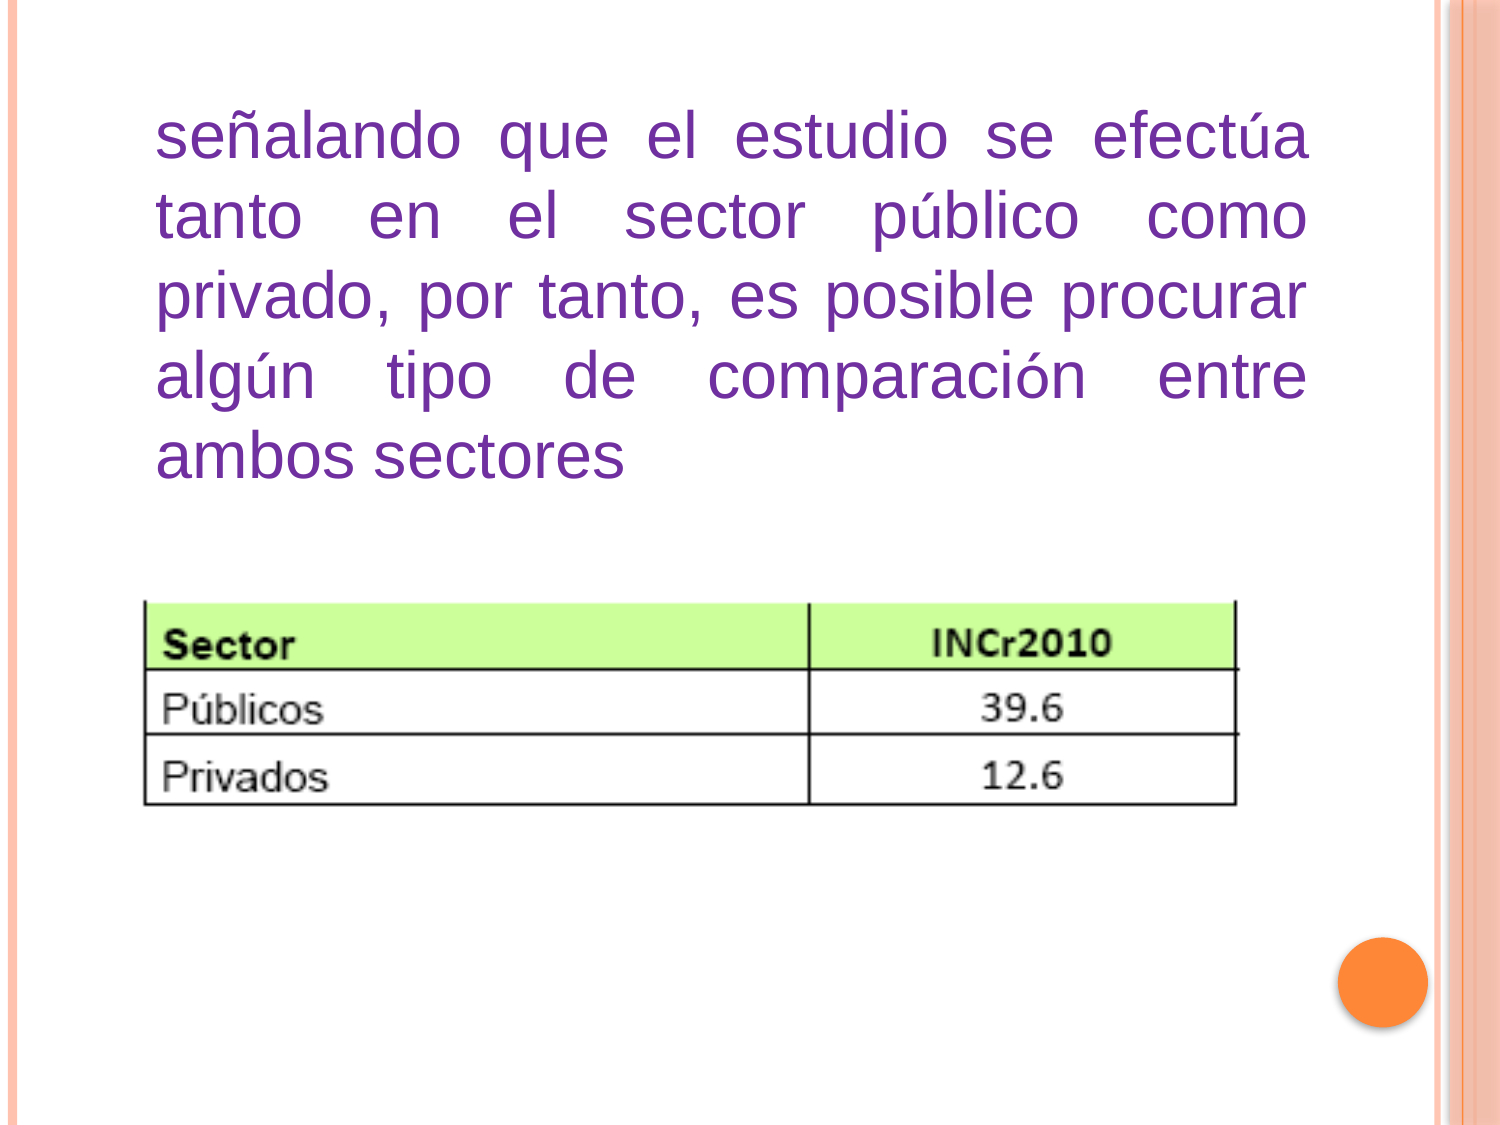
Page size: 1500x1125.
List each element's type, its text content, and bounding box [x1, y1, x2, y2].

text_box señalando que el estudio se efectúa tanto en el sector público como privado, por tanto, es posible procurar algún tipo de comparación entre ambos sectores [140, 84, 1325, 499]
picture [140, 599, 1242, 823]
